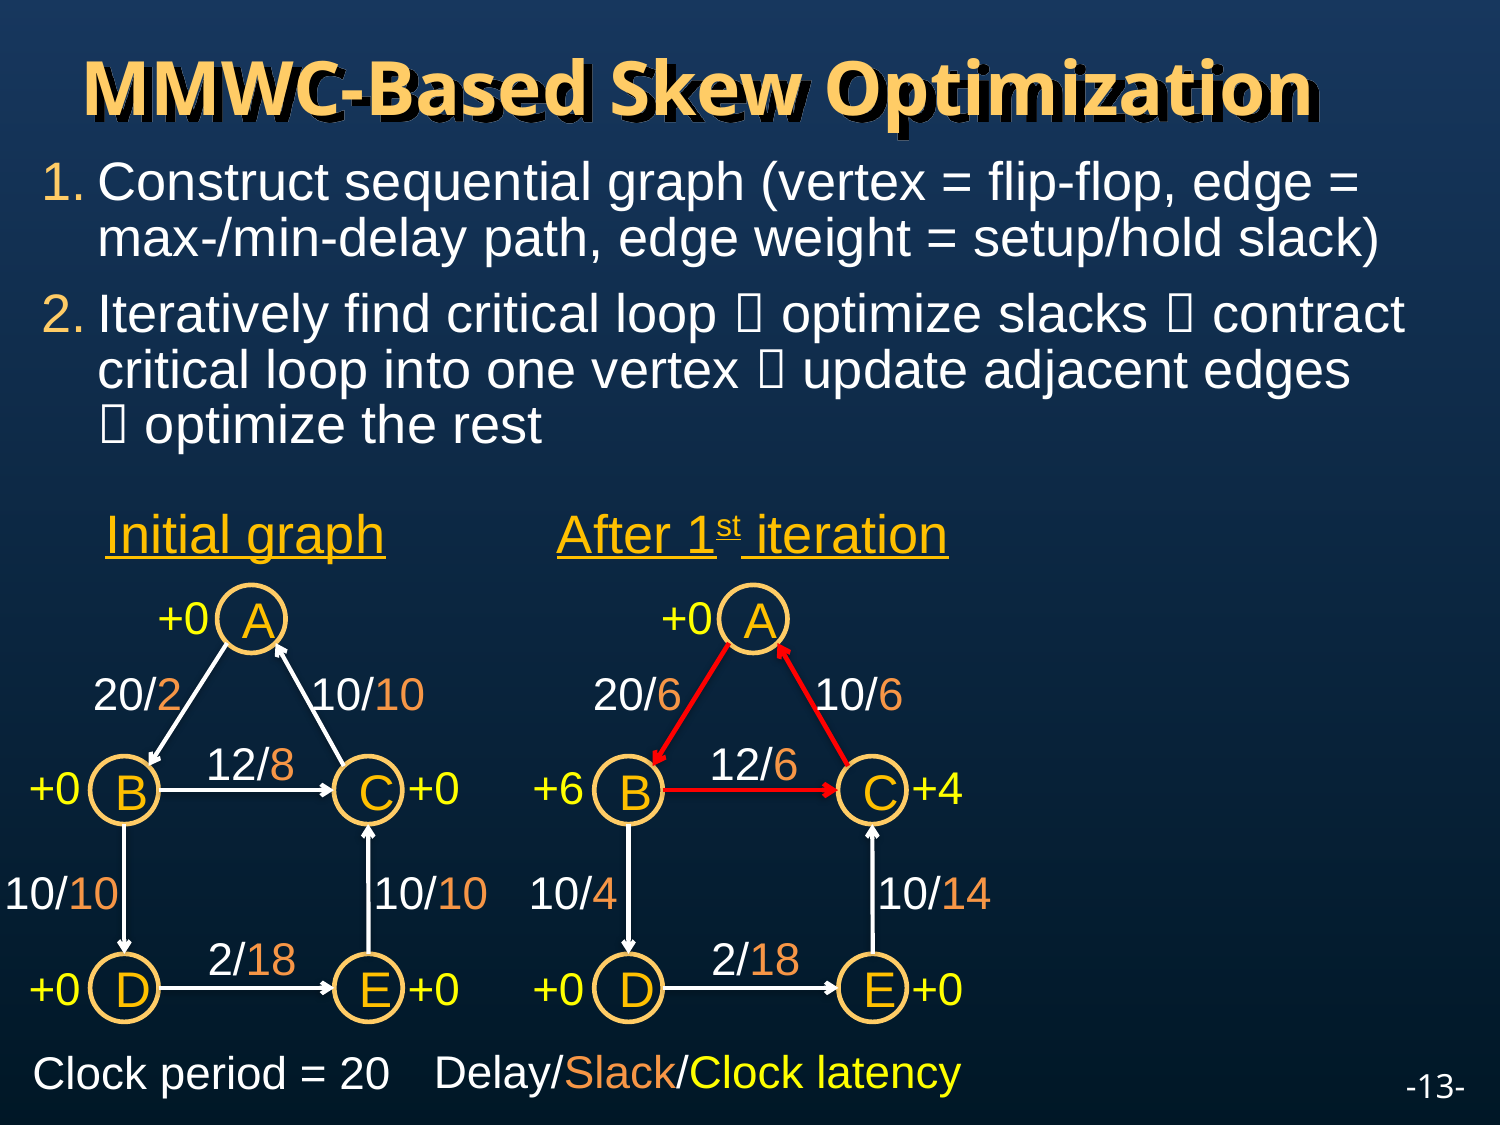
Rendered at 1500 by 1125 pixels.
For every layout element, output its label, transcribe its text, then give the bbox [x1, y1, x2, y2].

text_box +0 [517, 952, 601, 1023]
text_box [0, 580, 504, 1024]
text_box E [836, 952, 896, 1024]
list Construct sequential graph (vertex = flip-flop, edge = max-/min-delay path, edge weight = setup/hold slack) Iteratively find critical loop  optimize slacks  contract critical loop into one vertex  update adjacent edges  optimize the rest [26, 148, 1497, 472]
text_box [517, 750, 980, 822]
text_box 2/18 [696, 922, 816, 987]
text_box Initial graph [90, 491, 408, 572]
text_box Clock period = 20 [17, 1036, 441, 1106]
text_box After 1st iteration [542, 491, 971, 572]
text_box 10/4 [513, 856, 624, 927]
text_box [593, 584, 907, 655]
text_box 10/14 [862, 856, 866, 927]
text_box 10/14 [879, 856, 1008, 927]
text_box D [601, 952, 665, 1024]
title MMWC-Based Skew Optimization [64, 32, 1458, 148]
text_box Delay/Slack/Clock latency [419, 1035, 982, 1105]
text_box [577, 656, 945, 749]
text_box +0 [896, 952, 980, 1023]
